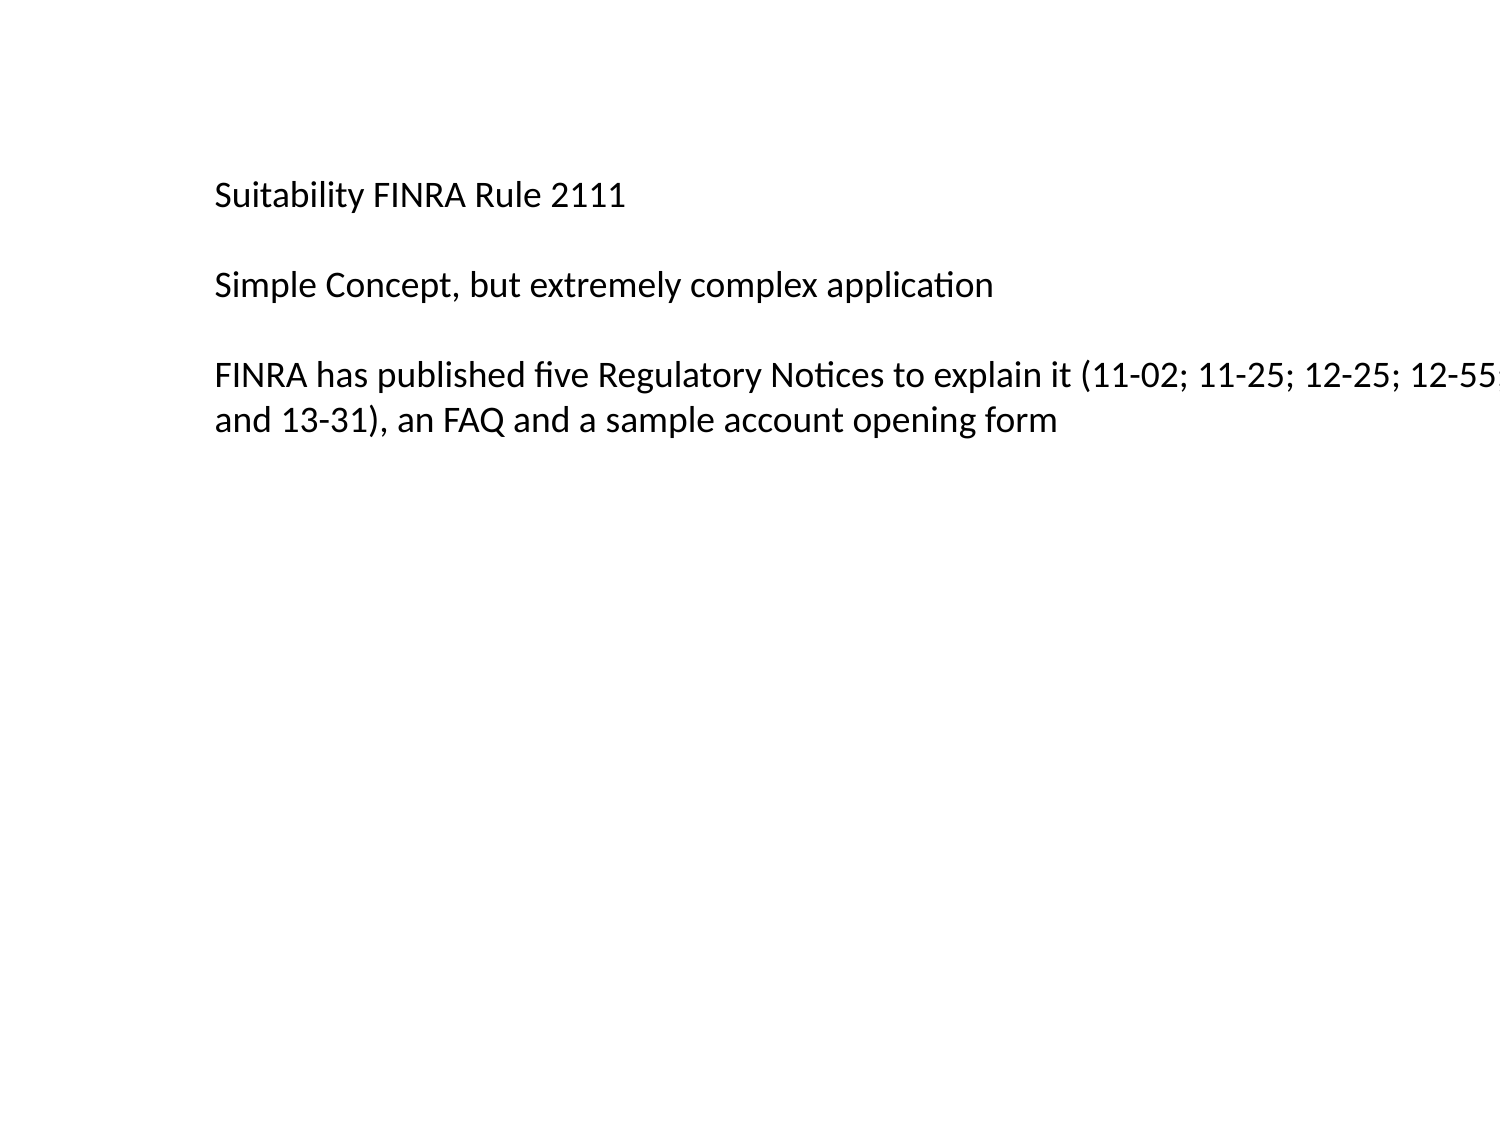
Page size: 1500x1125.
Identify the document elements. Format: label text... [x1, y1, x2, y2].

text_box Suitability FINRA Rule 2111 Simple Concept, but extremely complex application FINRA has published five Regulatory Notices to explain it (11-02; 11-25; 12-25; 12-55; and 13-31), an FAQ and a sample account opening form [199, 162, 1500, 448]
